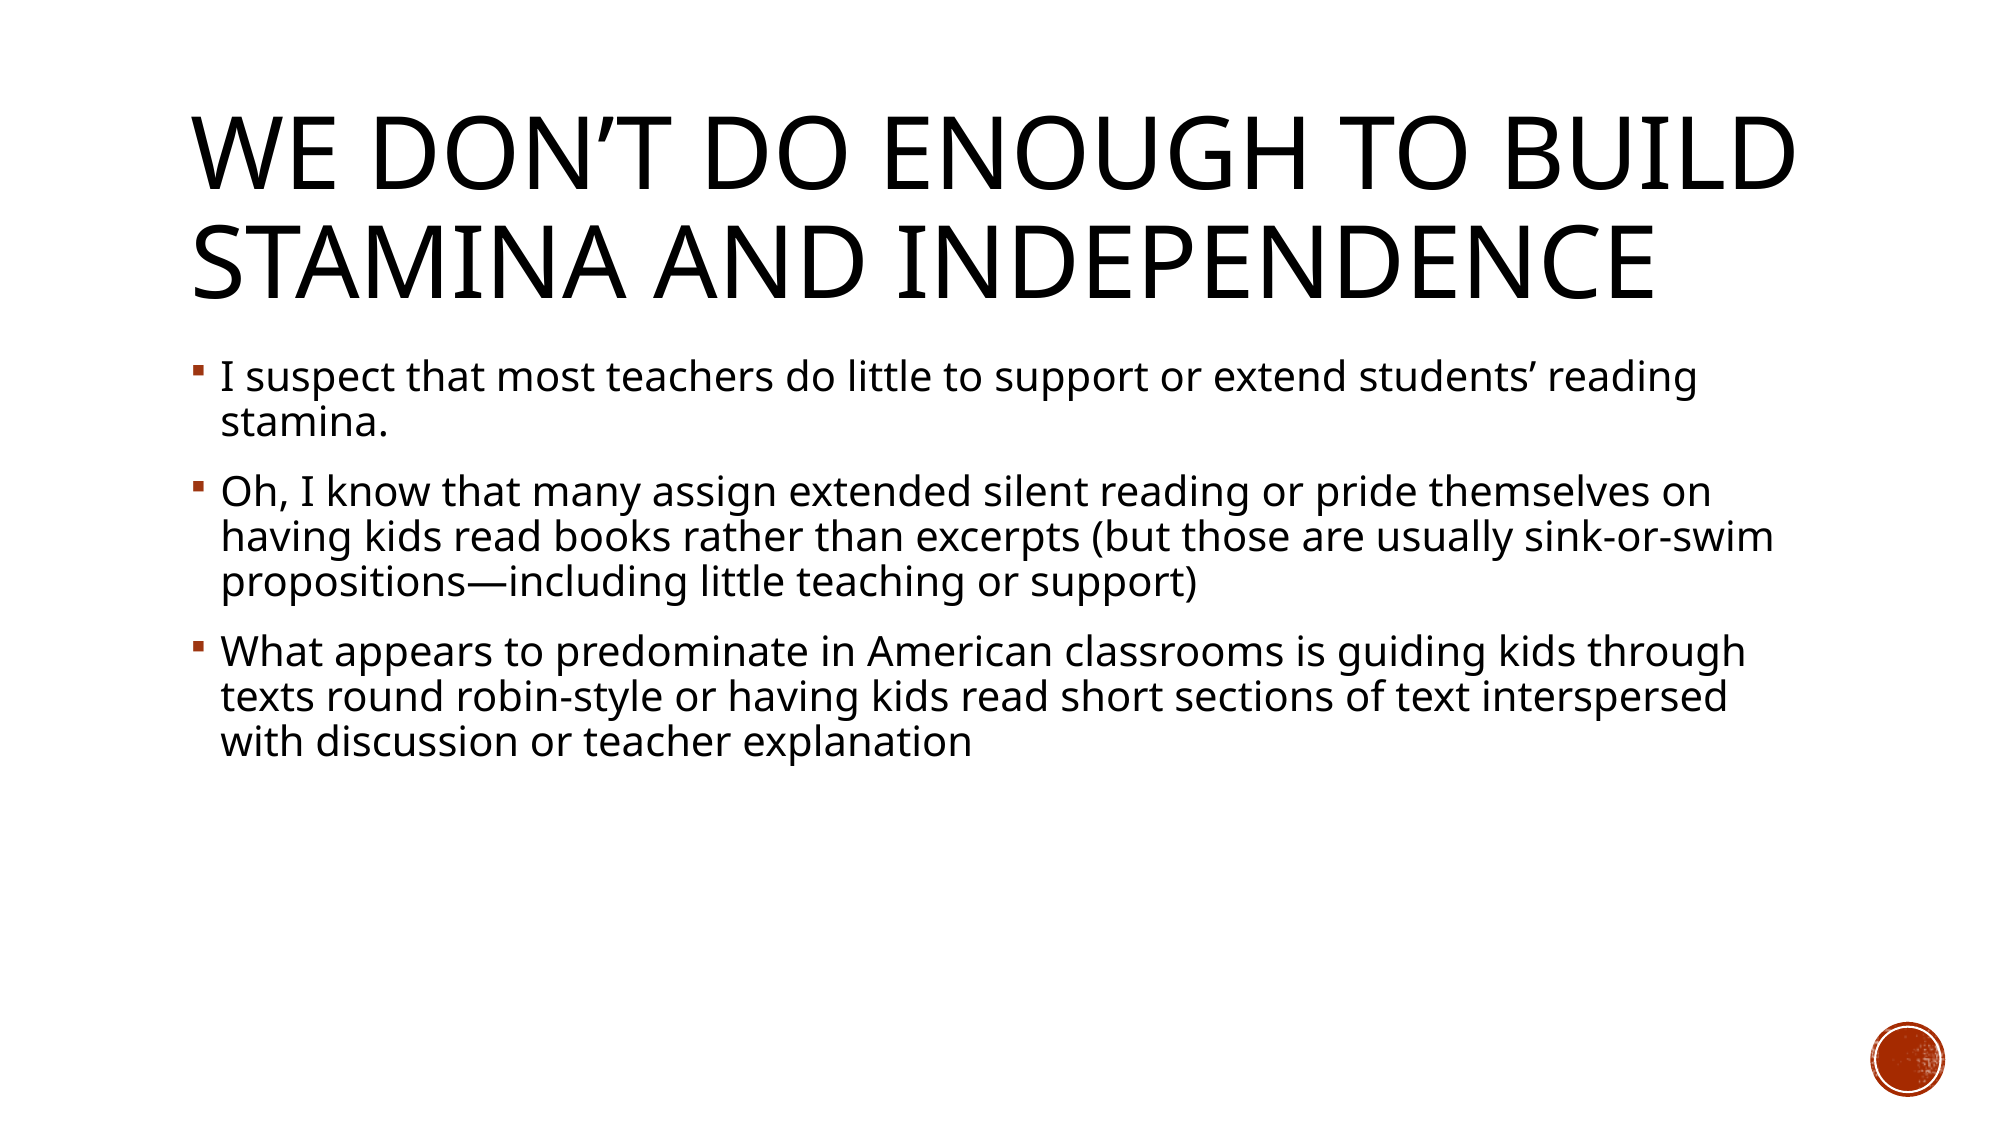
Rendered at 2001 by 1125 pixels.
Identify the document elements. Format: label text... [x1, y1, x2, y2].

title We Don’t Do Enough to Build Stamina and Independence [175, 79, 1826, 344]
list I suspect that most teachers do little to support or extend students’ reading stamina. Oh, I know that many assign extended silent reading or pride themselves on having kids read books rather than excerpts (but those are usually sink-or-swim propositions—including little teaching or support) What appears to predominate in American classrooms is guiding kids through texts round robin-style or having kids read short sections of text interspersed with discussion or teacher explanation [175, 348, 1826, 1013]
